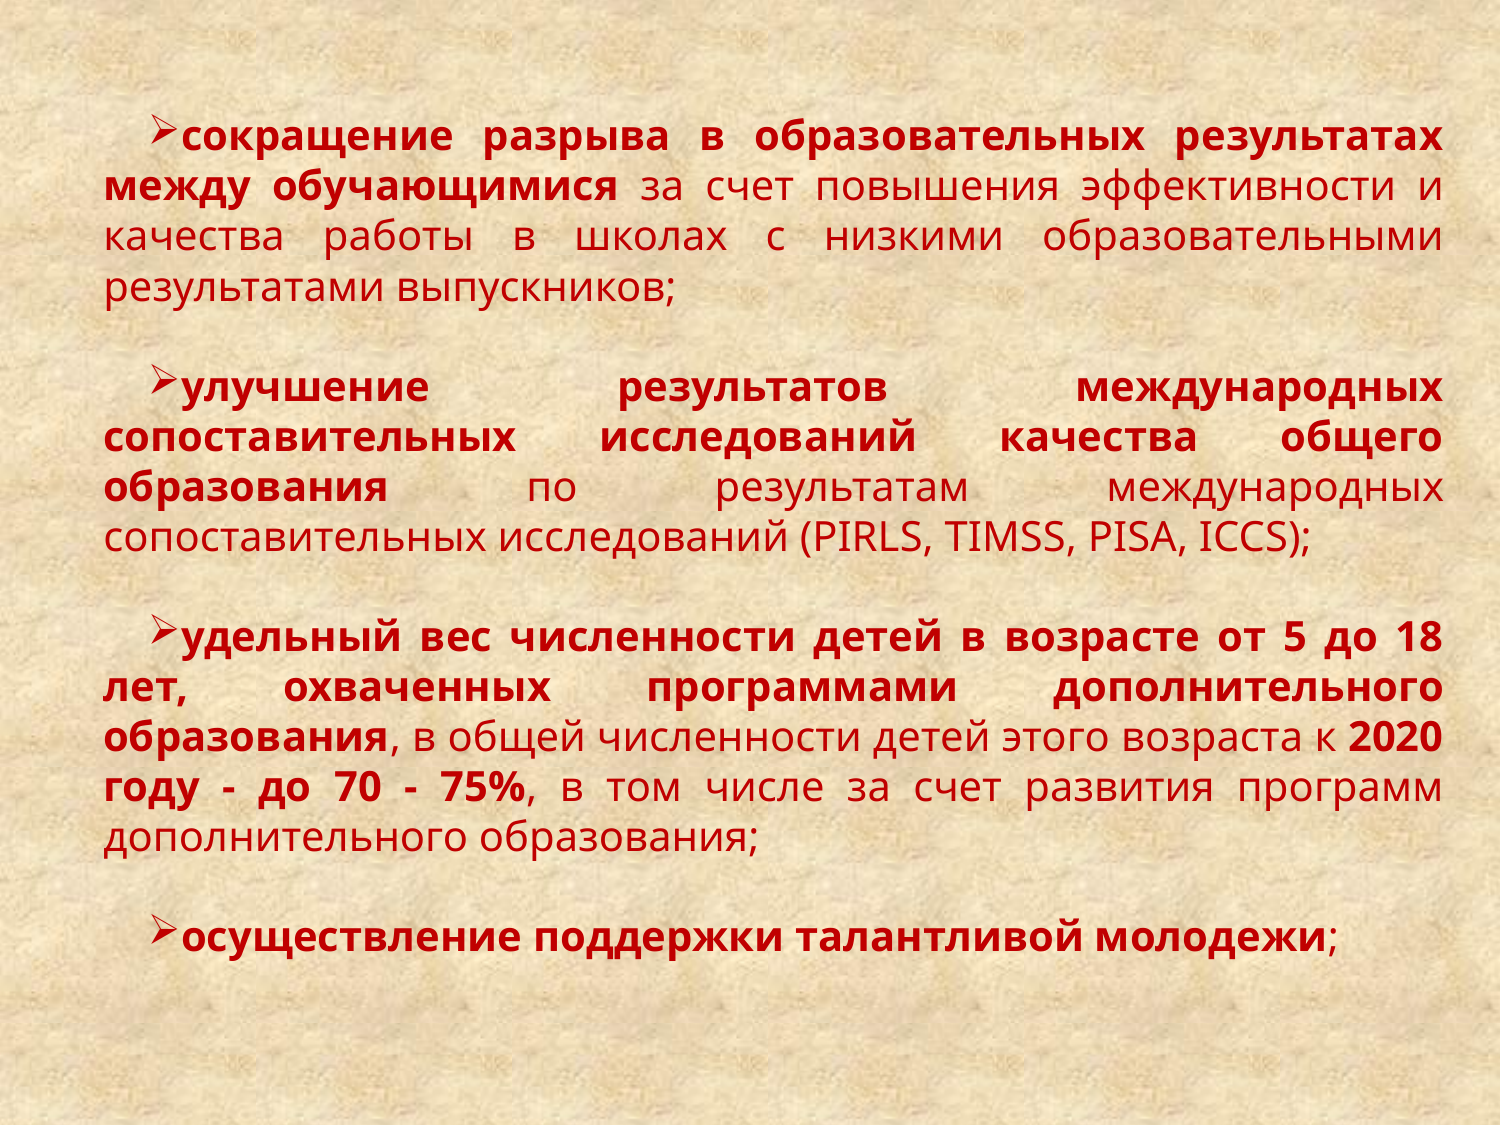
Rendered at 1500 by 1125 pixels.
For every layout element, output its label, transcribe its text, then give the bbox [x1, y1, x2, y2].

picture [0, 0, 1500, 1125]
text_box сокращение разрыва в образовательных результатах между обучающимися за счет повышения эффективности и качества работы в школах с низкими образовательными результатами выпускников; улучшение результатов международных сопоставительных исследований качества общего образования по результатам международных сопоставительных исследований (PIRLS, TIMSS, PISA, ICCS); удельный вес численности детей в возрасте от 5 до 18 лет, охваченных программами дополнительного образования, в общей численности детей этого возраста к 2020 году - до 70 - 75%, в том числе за счет развития программ дополнительного образования; осуществление поддержки талантливой молодежи; [53, 101, 1459, 1012]
